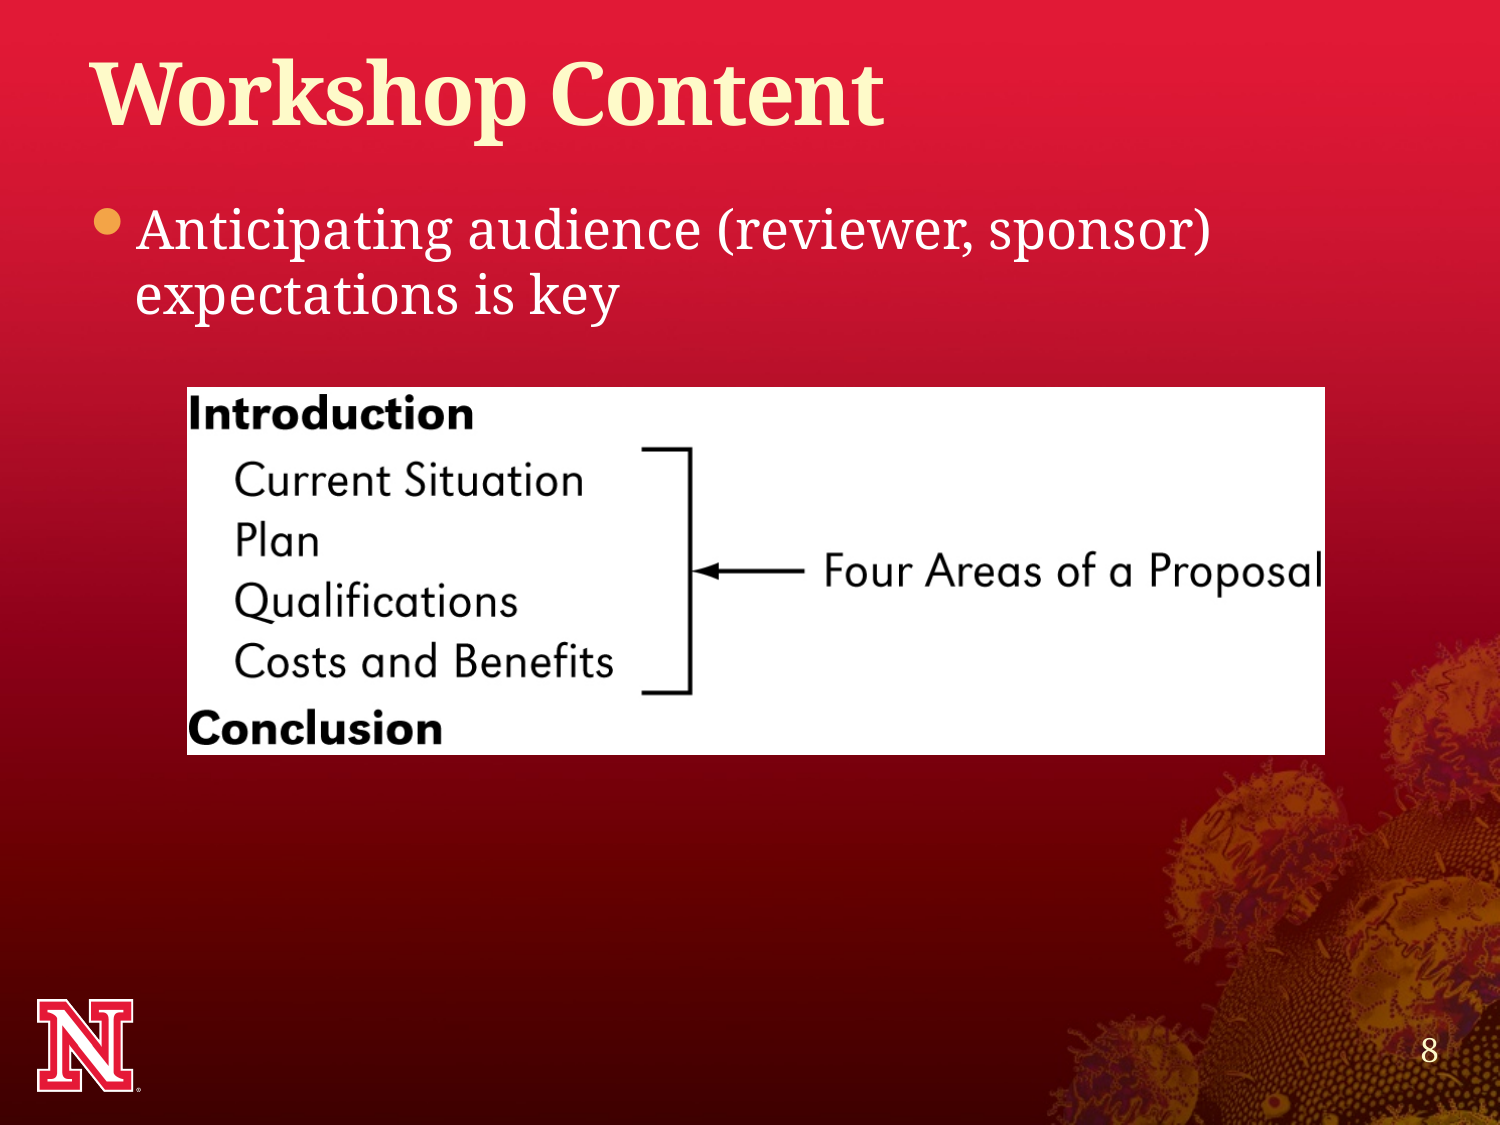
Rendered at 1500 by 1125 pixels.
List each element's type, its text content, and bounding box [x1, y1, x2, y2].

list Anticipating audience (reviewer, sponsor) expectations is key [74, 187, 1426, 938]
slide_number 8 [1379, 1014, 1480, 1089]
picture [0, 0, 1500, 1125]
title Workshop Content [74, 0, 1425, 150]
